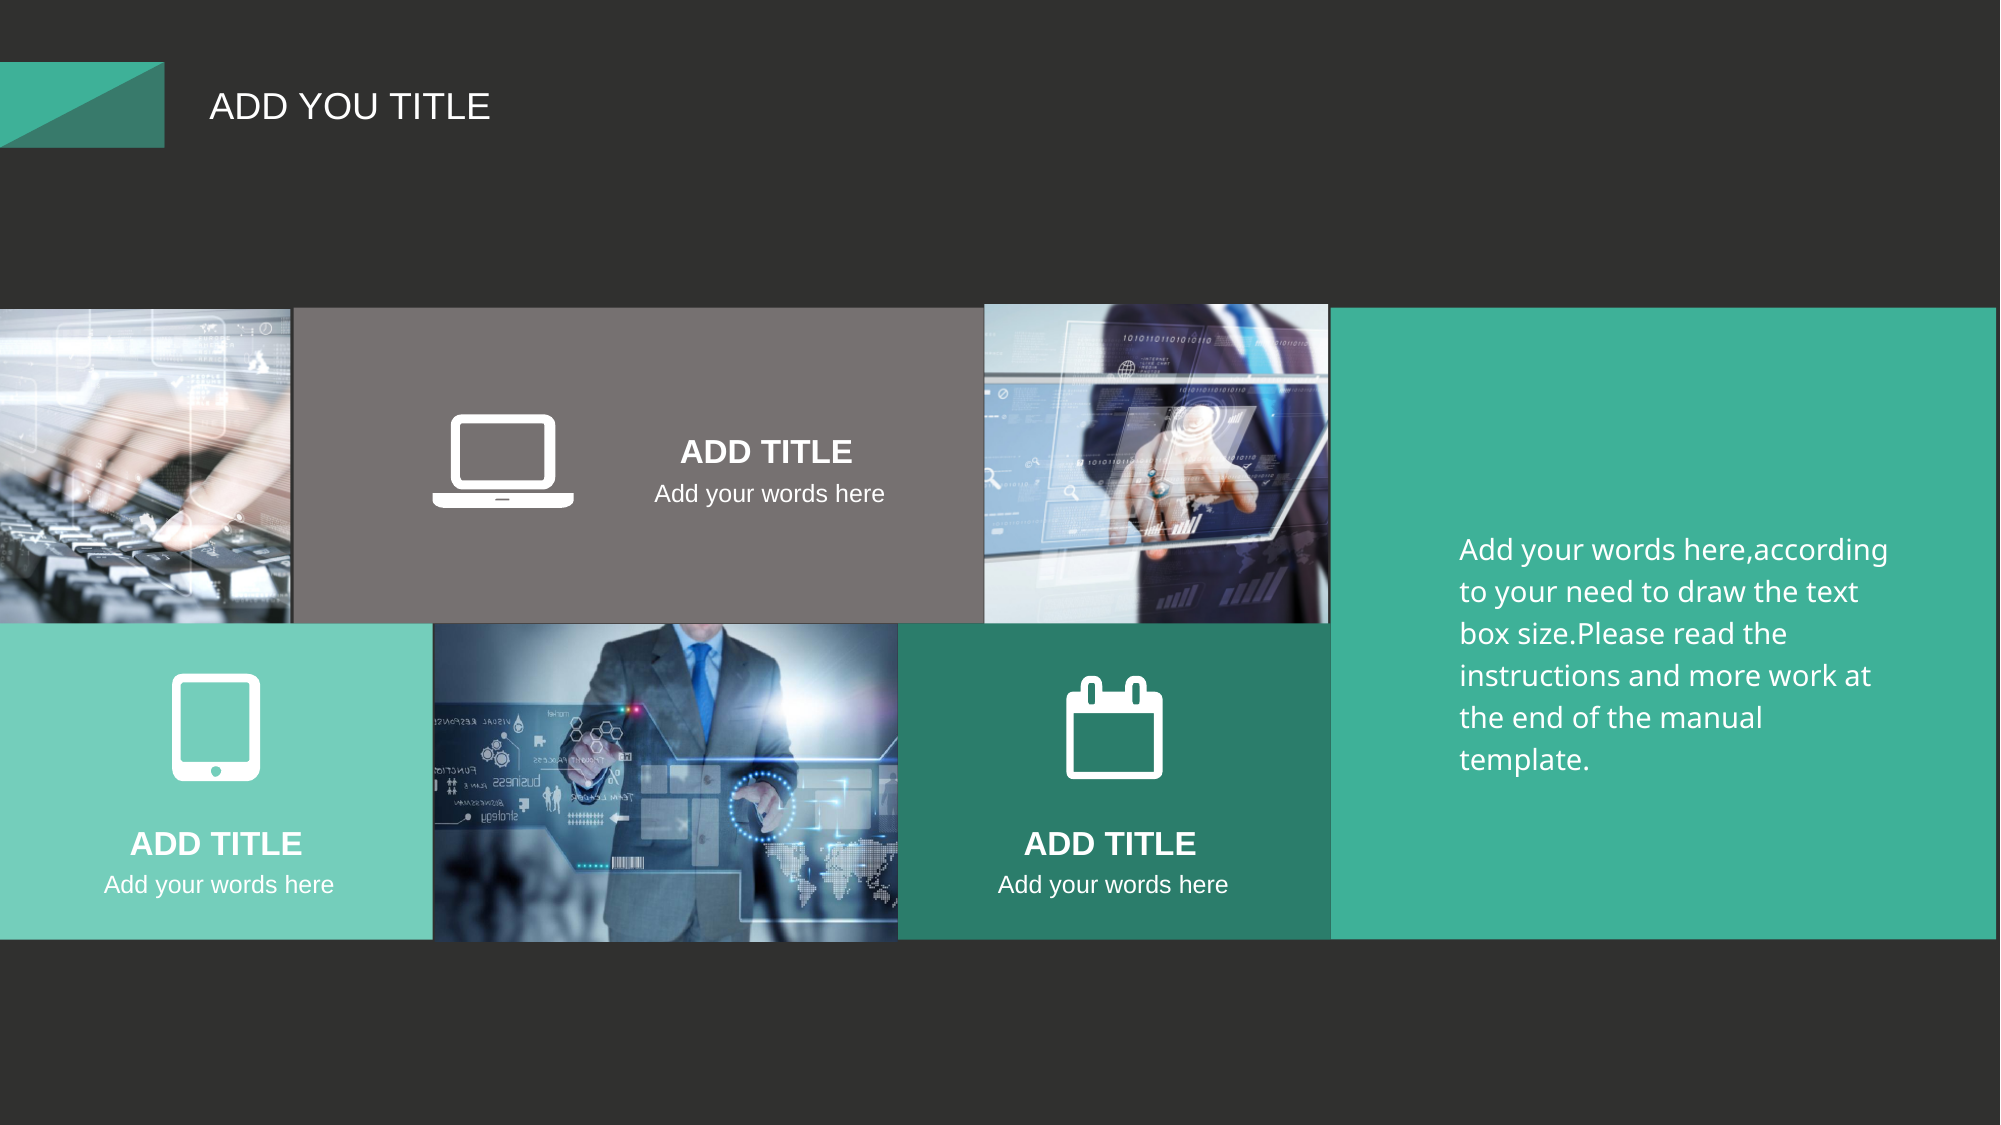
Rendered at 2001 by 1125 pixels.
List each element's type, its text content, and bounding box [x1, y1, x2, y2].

text_box ADD TITLE [997, 821, 1224, 862]
text_box Add your words here [103, 868, 362, 899]
picture [0, 309, 291, 625]
text_box [172, 673, 261, 782]
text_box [0, 61, 165, 148]
picture [434, 624, 898, 942]
text_box ADD YOU TITLE [194, 74, 507, 135]
text_box [1330, 307, 1997, 940]
text_box Add your words here [654, 477, 912, 508]
text_box Add your words here,according to your need to draw the text box size.Please read the instructions and more work at the end of the manual template. [1459, 524, 1895, 777]
text_box ADD TITLE [103, 821, 330, 862]
text_box [0, 623, 433, 940]
text_box [432, 493, 574, 508]
text_box [898, 623, 1331, 940]
text_box [450, 414, 556, 490]
text_box ADD TITLE [653, 430, 880, 471]
picture [984, 304, 1329, 625]
text_box Add your words here [997, 868, 1256, 899]
text_box [1066, 675, 1163, 780]
text_box [293, 307, 984, 624]
